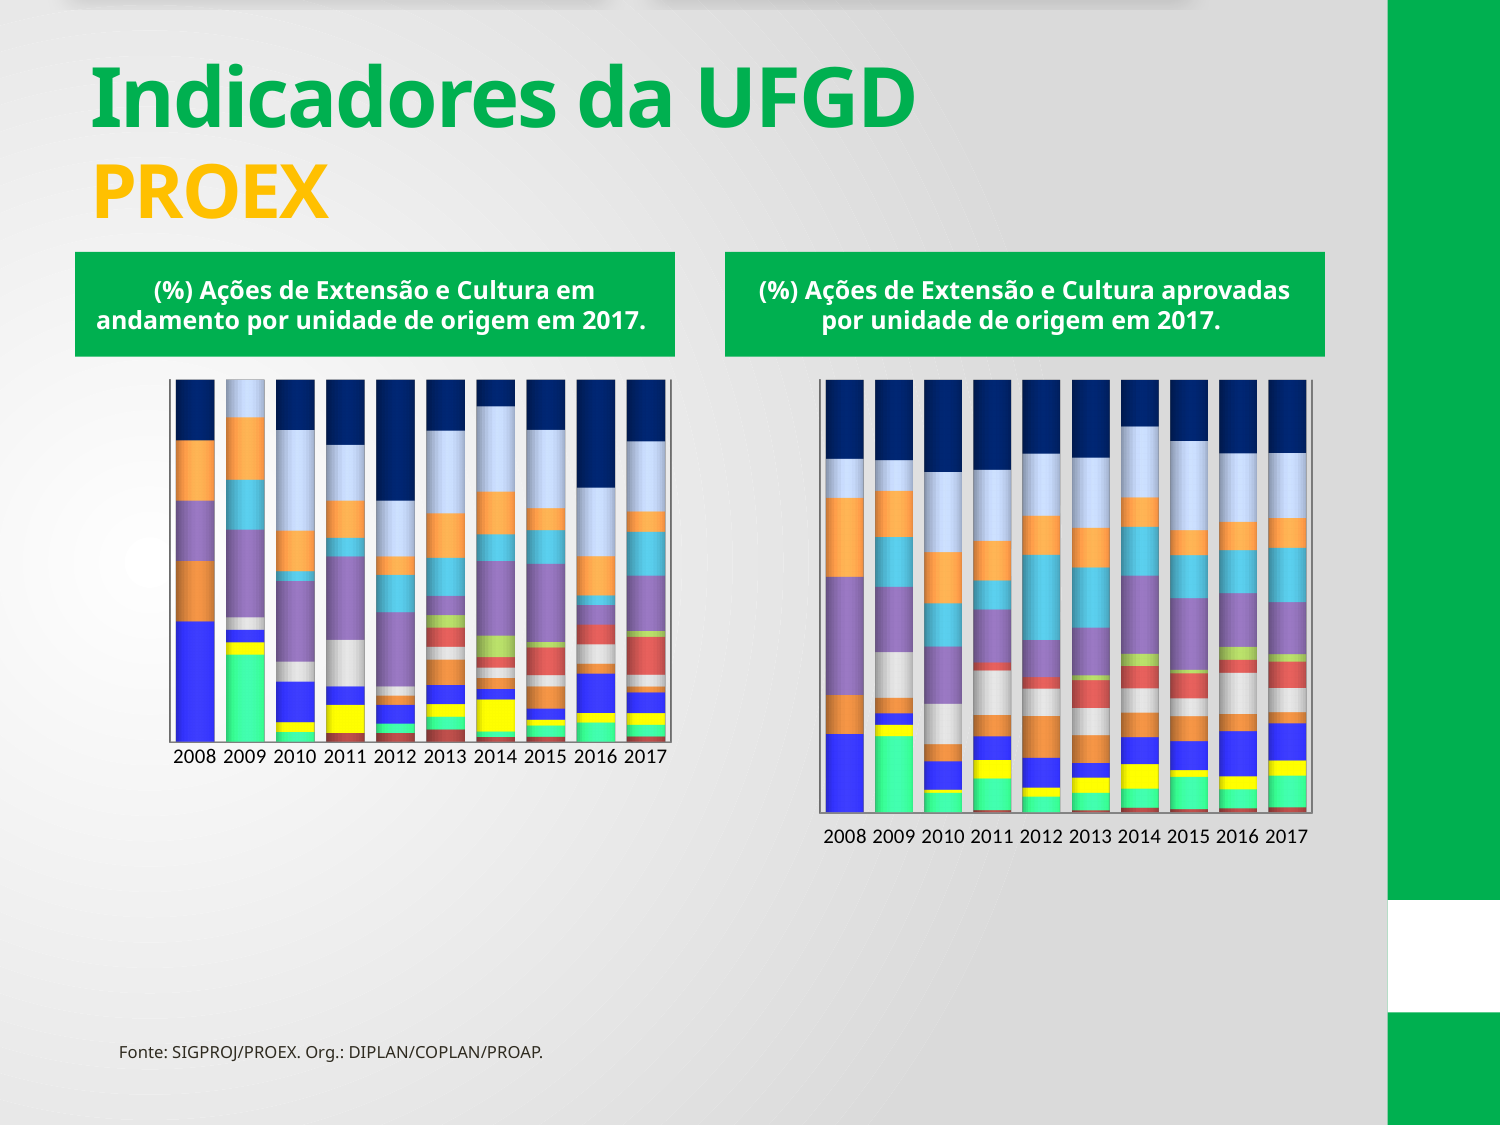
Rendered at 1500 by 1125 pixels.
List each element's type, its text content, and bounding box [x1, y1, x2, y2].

chart [74, 356, 676, 1006]
list (%) Ações de Extensão e Cultura em andamento por unidade de origem em 2017. [75, 251, 675, 352]
title Indicadores da UFGD PROEX [75, 45, 1325, 233]
chart [724, 356, 1326, 1006]
text_box Fonte: SIGPROJ/PROEX. Org.: DIPLAN/COPLAN/PROAP. [104, 1034, 613, 1070]
list (%) Ações de Extensão e Cultura aprovadas por unidade de origem em 2017. [725, 251, 1325, 352]
